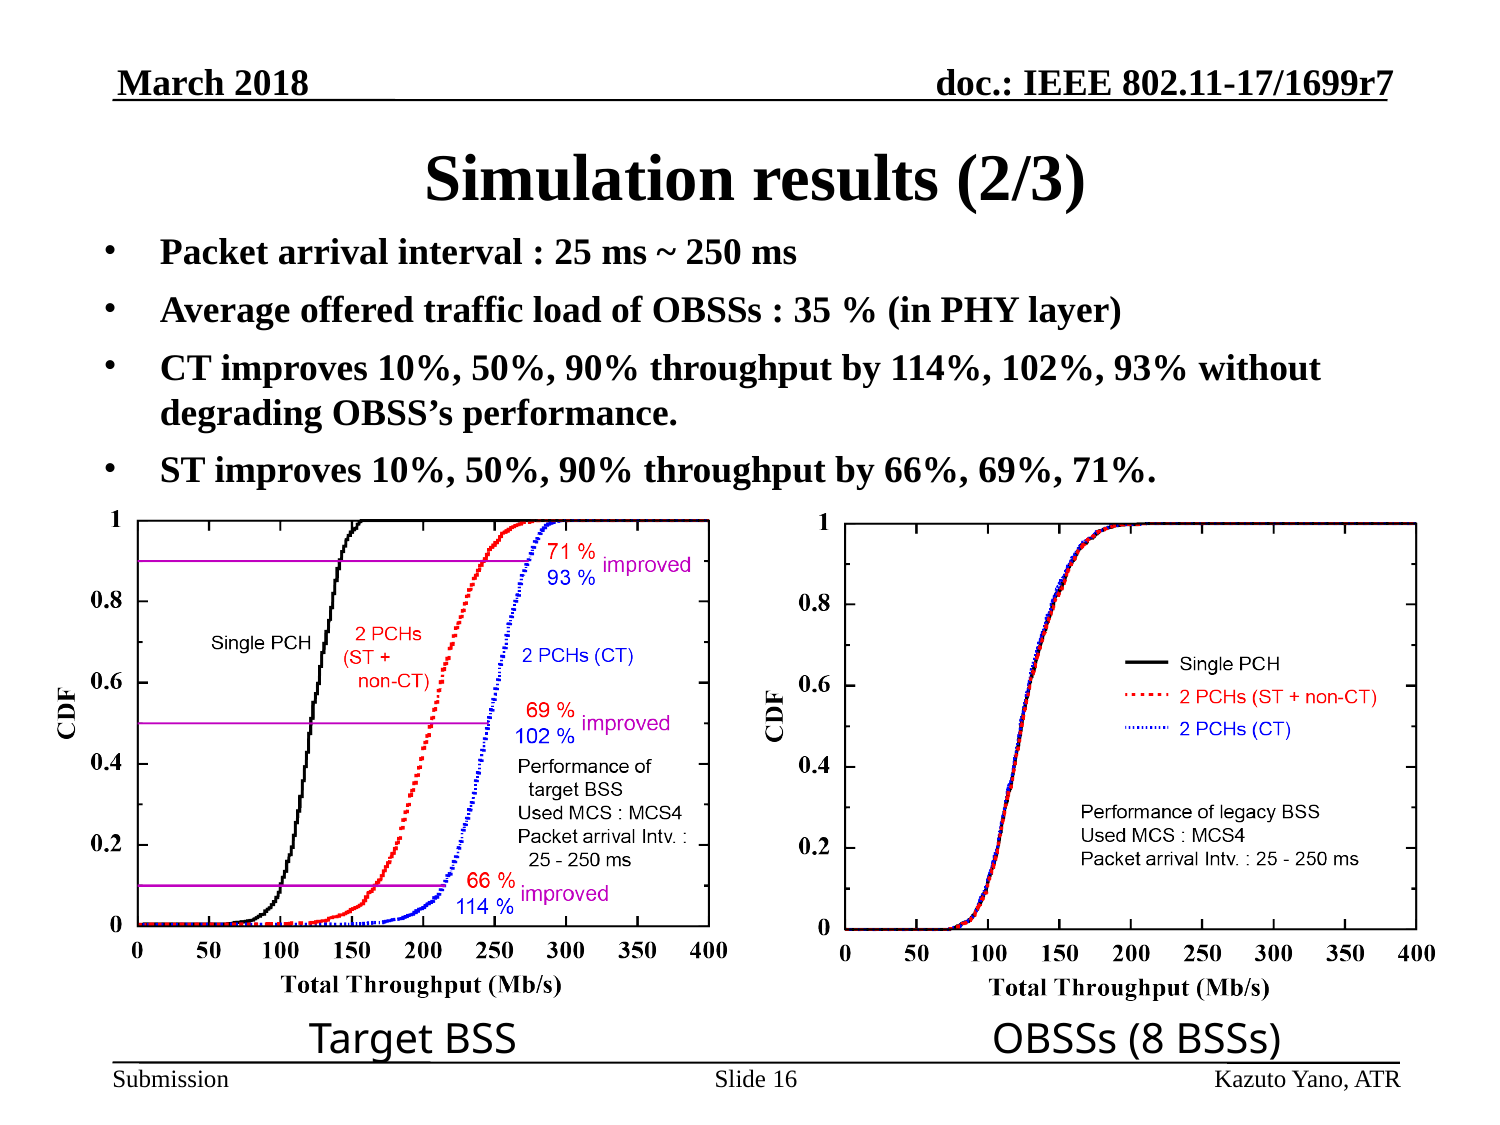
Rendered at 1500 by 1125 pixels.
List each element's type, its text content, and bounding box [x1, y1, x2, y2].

list Packet arrival interval : 25 ms ~ 250 ms Average offered traffic load of OBSSs : 35 % (in PHY layer) CT improves 10%, 50%, 90% throughput by 114%, 102%, 93% without degrading OBSS’s performance. ST improves 10%, 50%, 90% throughput by 66%, 69%, 71%. [88, 219, 1436, 576]
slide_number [116, 58, 507, 101]
picture [52, 505, 728, 1001]
title Simulation results (2/3) [76, 101, 1436, 246]
text_box OBSSs (8 BSSs) [977, 1010, 1297, 1070]
slide_number Slide 16 [712, 1061, 800, 1123]
footer Kazuto Yano, ATR [1031, 1061, 1402, 1093]
text_box Target BSS [294, 1007, 533, 1070]
picture [761, 508, 1437, 1003]
